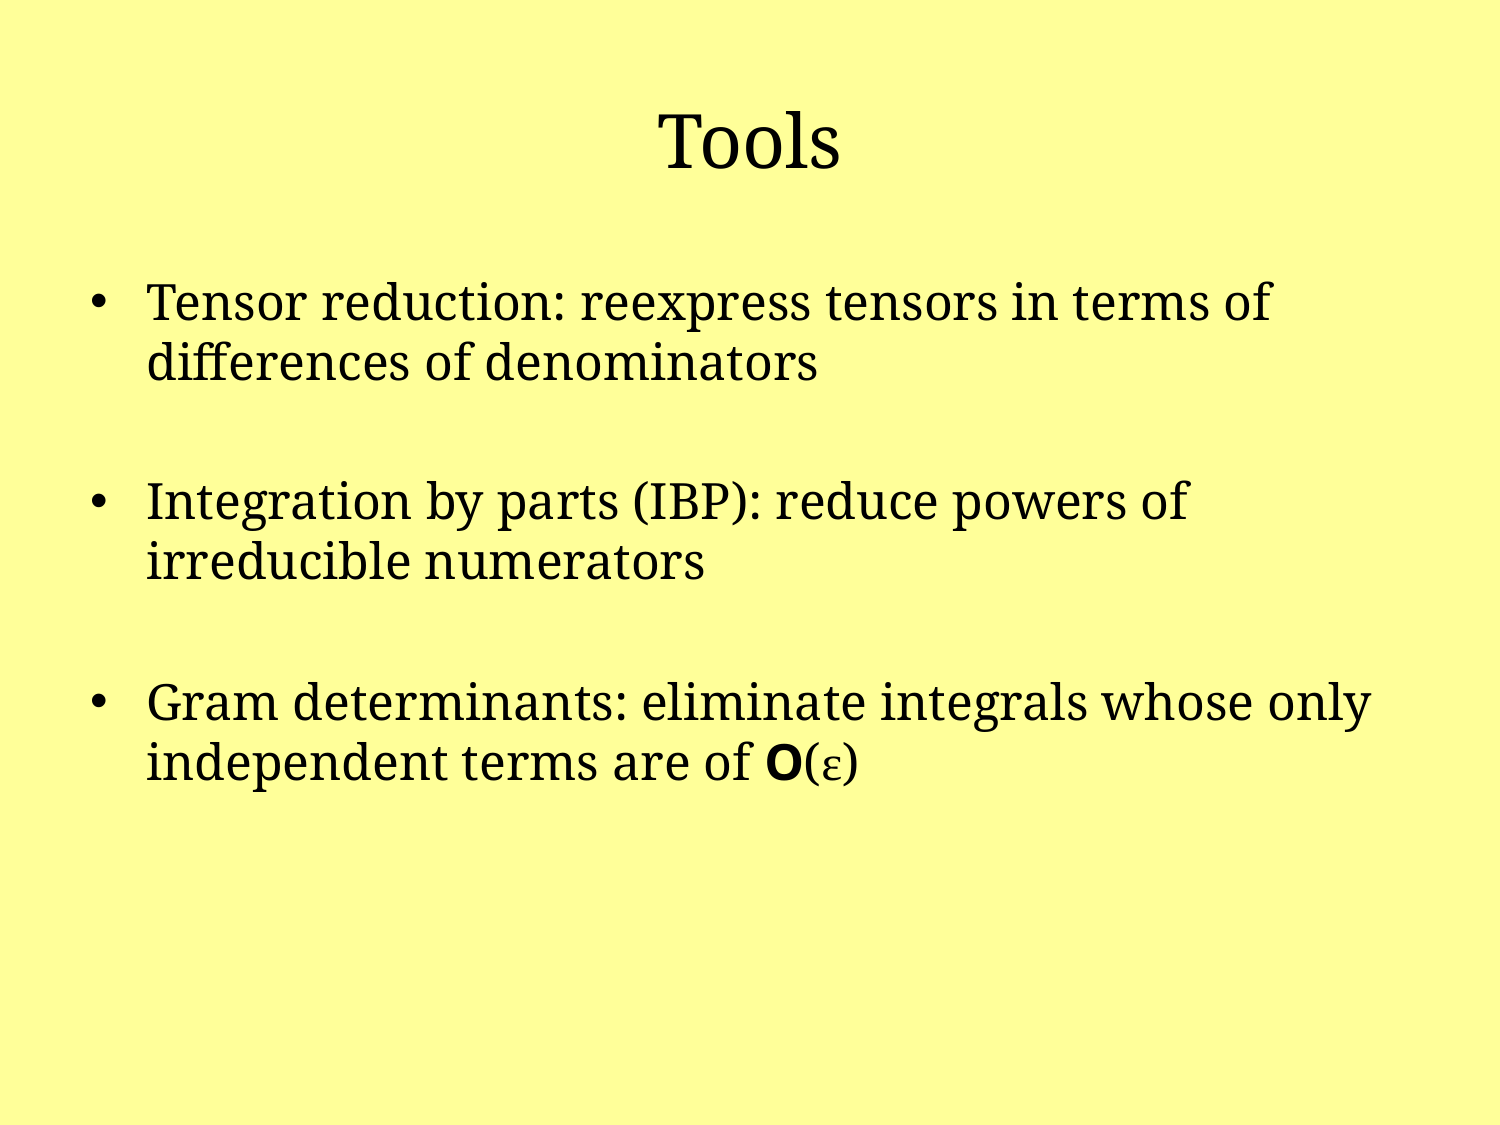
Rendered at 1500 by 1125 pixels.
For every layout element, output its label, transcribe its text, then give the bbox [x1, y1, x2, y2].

title Tools [75, 45, 1425, 233]
list Tensor reduction: reexpress tensors in terms of differences of denominators Integration by parts (IBP): reduce powers of irreducible numerators Gram determinants: eliminate integrals whose only independent terms are of O(ε) [75, 262, 1425, 1005]
